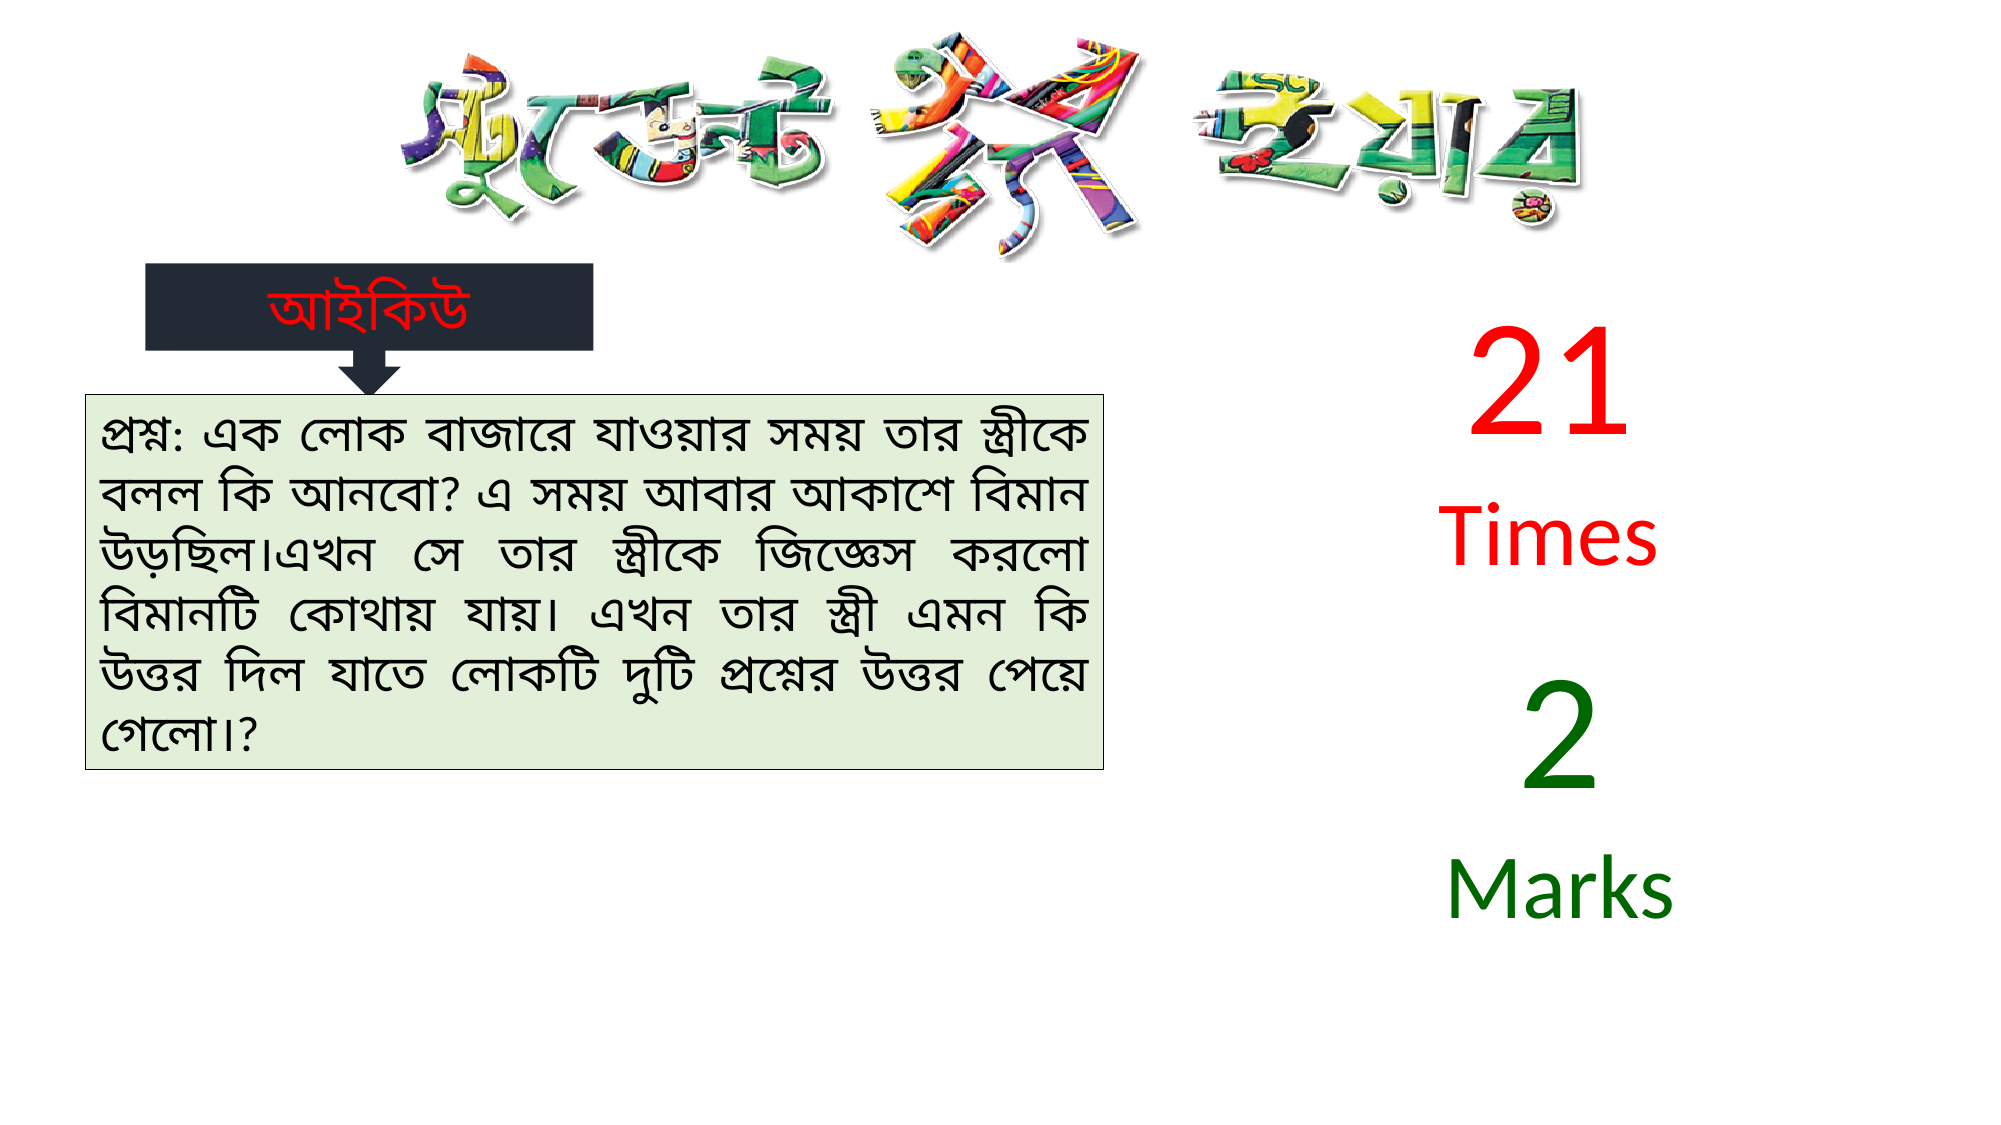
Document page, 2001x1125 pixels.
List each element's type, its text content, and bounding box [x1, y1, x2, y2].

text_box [387, 24, 1726, 970]
text_box প্রশ্ন: এক লোক বাজারে যাওয়ার সময় তার স্ত্রীকে বলল কি আনবো? এ সময় আবার আকাশে বিমান উড়ছিল।এখন সে তার স্ত্রীকে জিজ্ঞেস করলো বিমানটি কোথায় যায়। এখন তার স্ত্রী এমন কি উত্তর দিল যাতে লোকটি দুটি প্রশ্নের উত্তর পেয়ে গেলো।? [85, 394, 387, 770]
text_box আইকিউ [143, 261, 387, 394]
